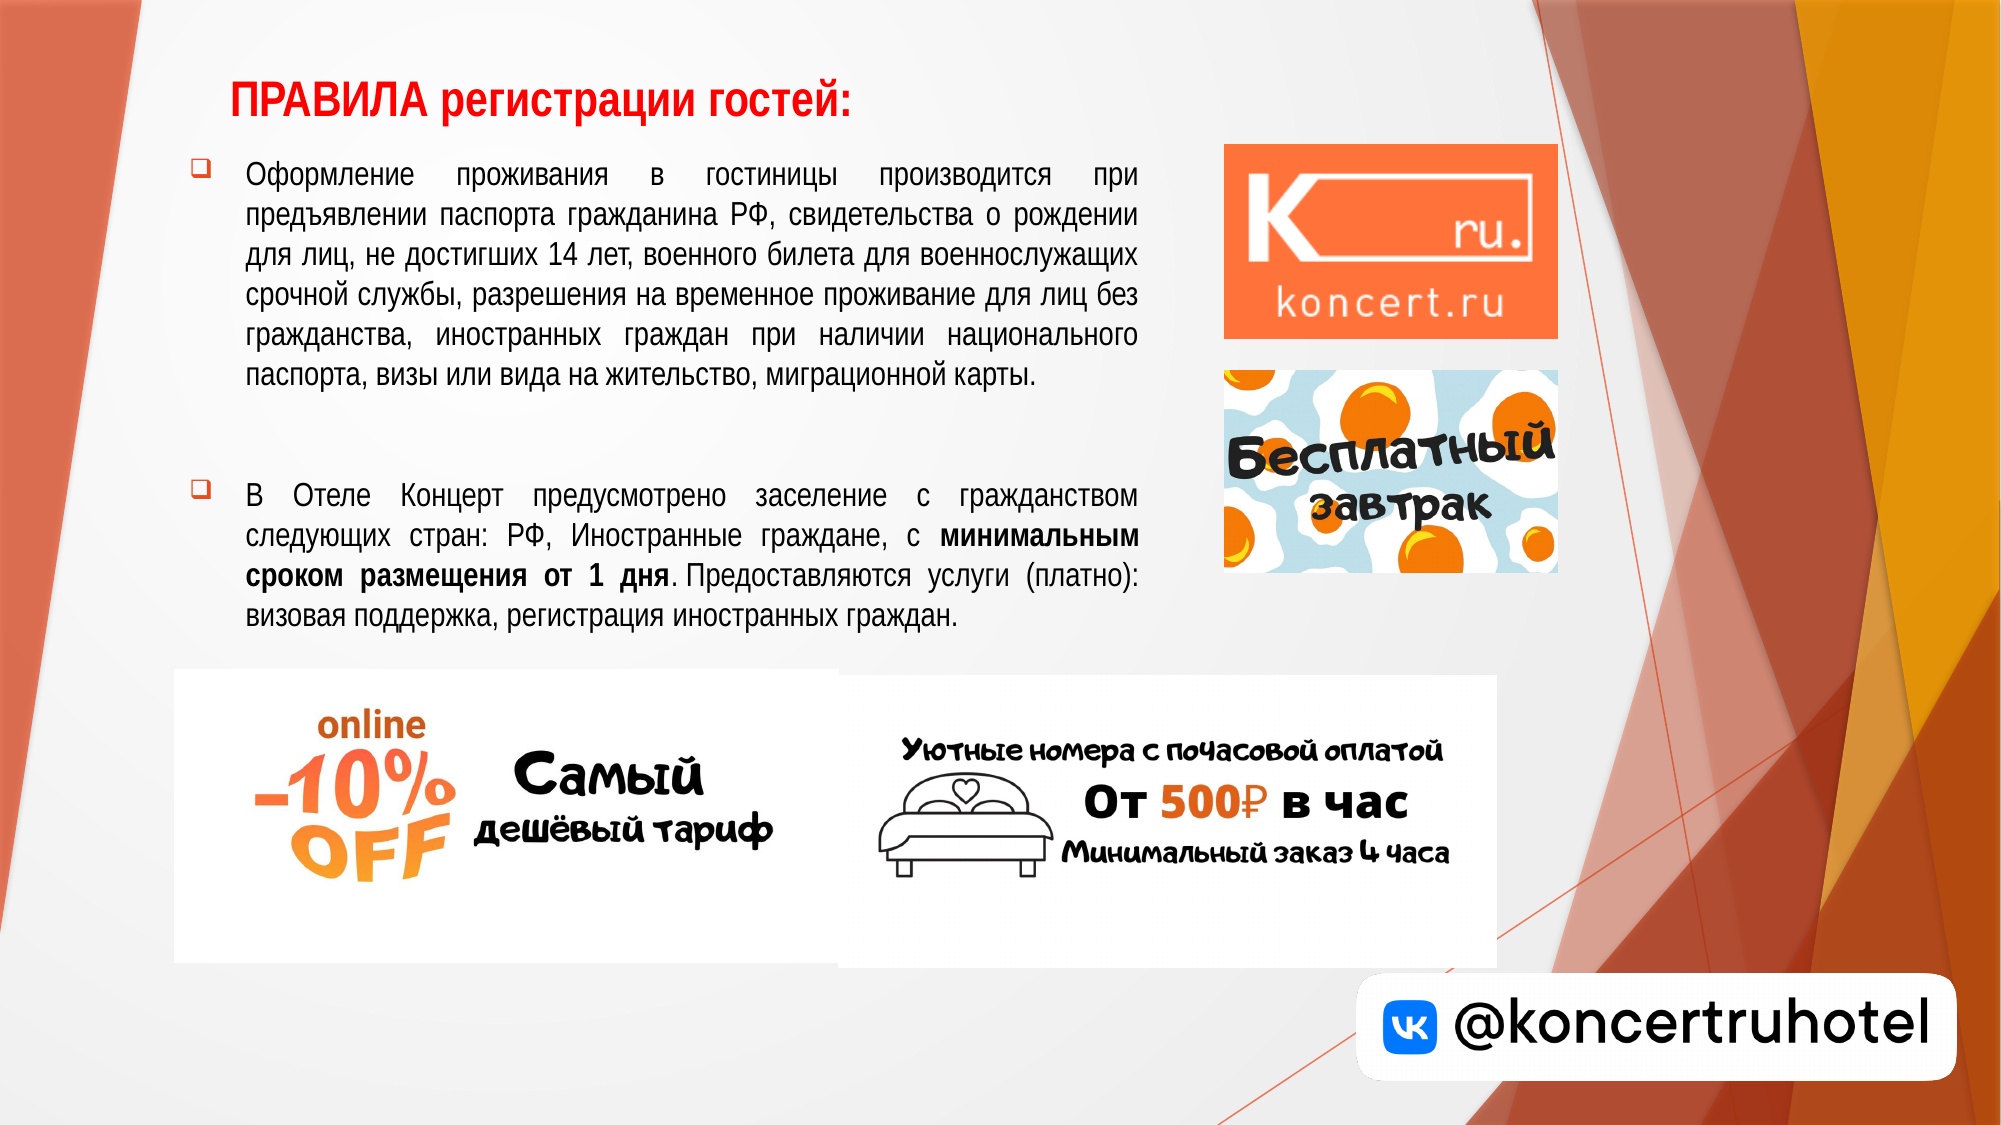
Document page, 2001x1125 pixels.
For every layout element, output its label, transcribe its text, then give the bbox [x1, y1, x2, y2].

subtitle Оформление проживания в гостиницы производится при предъявлении паспорта гражданина РФ, свидетельства о рождении для лиц, не достигших 14 лет, военного билета для военнослужащих срочной службы, разрешения на временное проживание для лиц без гражданства, иностранных граждан при наличии национального паспорта, визы или вида на жительство, миграционной карты. В Отеле Концерт предусмотрено заселение с гражданством следующих стран: РФ, Иностранные граждане, с минимальным сроком размещения от 1 дня. Предоставляются услуги (платно): визовая поддержка, регистрация иностранных граждан. [174, 144, 1155, 673]
picture [173, 669, 1498, 969]
picture [1224, 144, 1559, 339]
picture [1224, 369, 1559, 573]
picture [1356, 972, 1958, 1082]
title ПРАВИЛА регистрации гостей: [174, 47, 910, 134]
